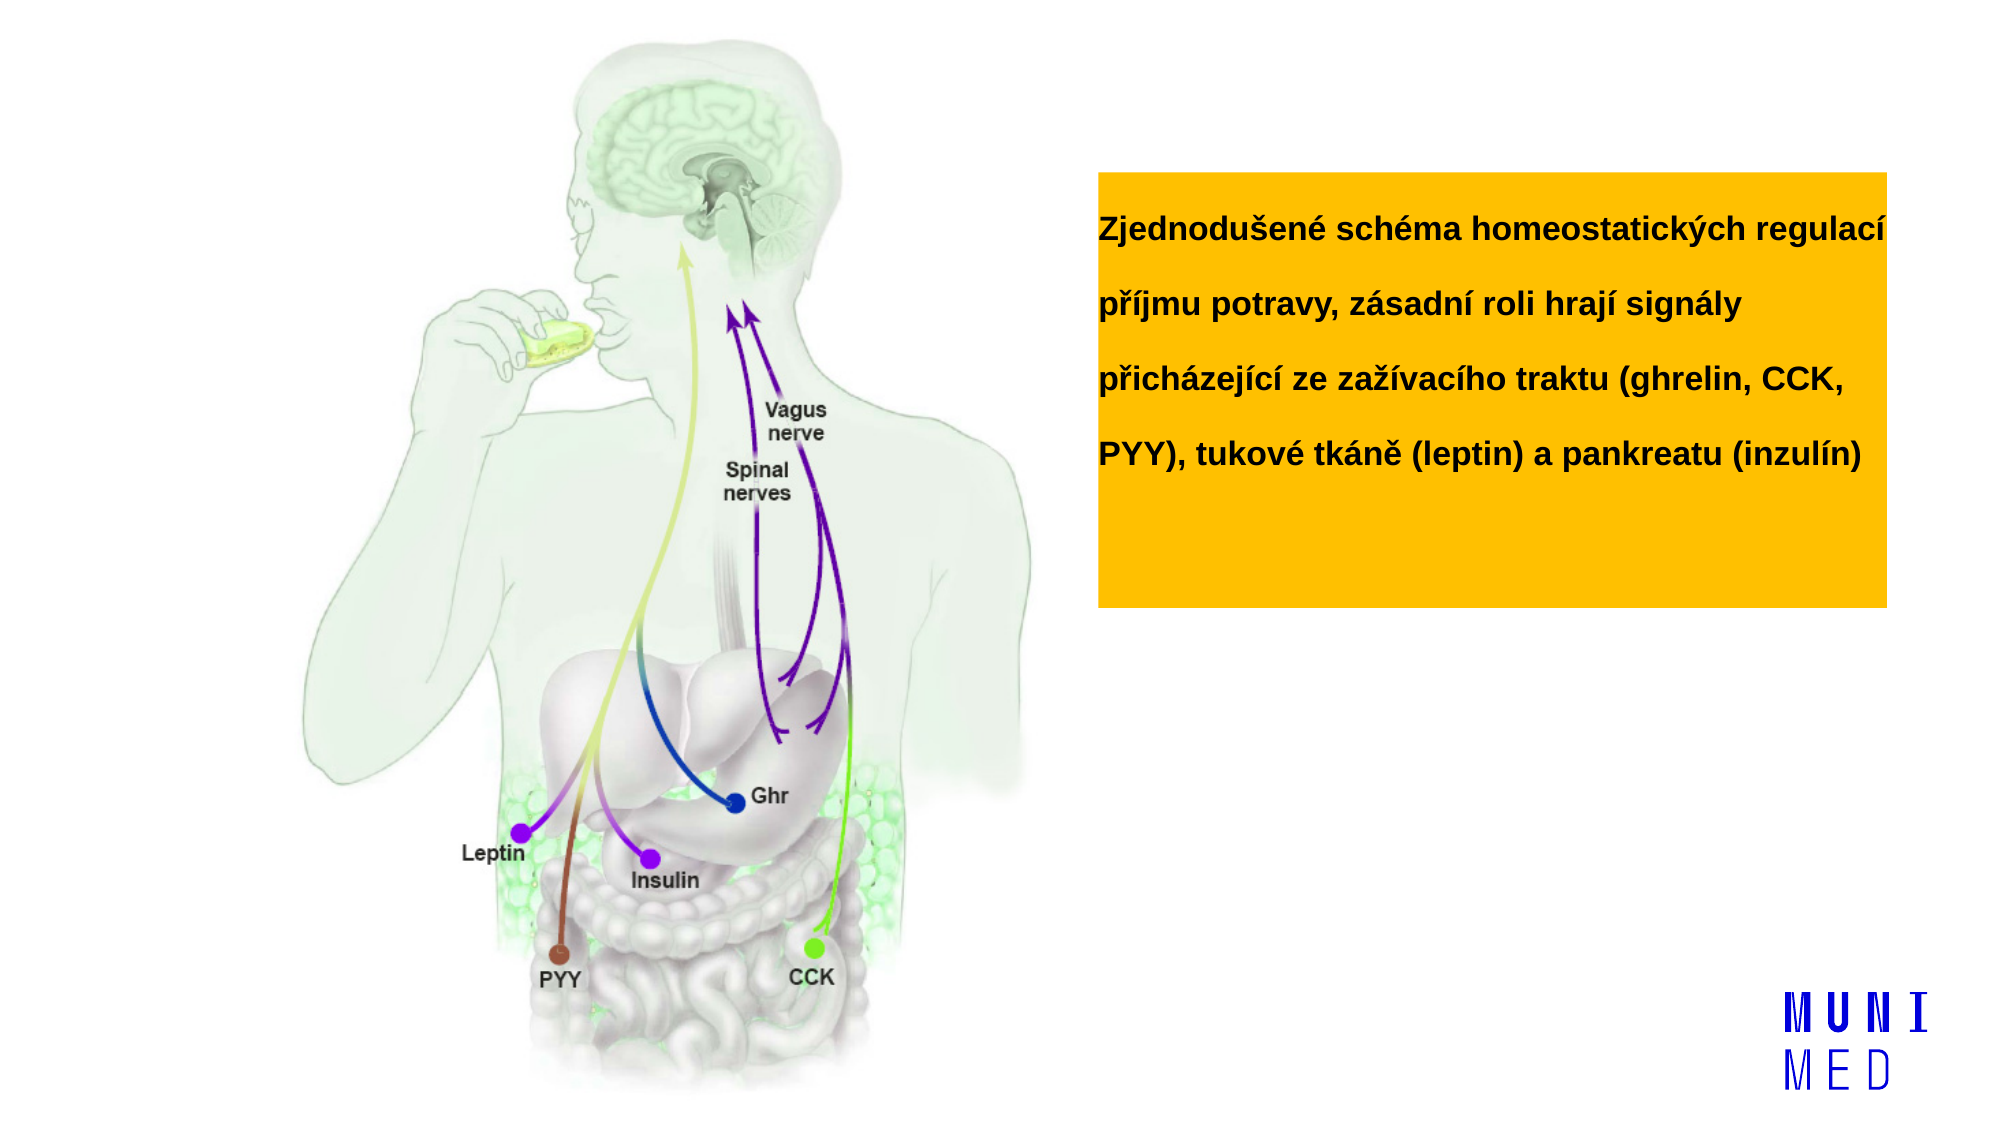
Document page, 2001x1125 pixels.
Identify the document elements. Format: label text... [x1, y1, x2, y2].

picture [273, 23, 1042, 1101]
title Zjednodušené schéma homeostatických regulací příjmu potravy, zásadní roli hrají signály přicházející ze zažívacího traktu (ghrelin, CCK, PYY), tukové tkáně (leptin) a pankreatu (inzulín) [1098, 172, 1887, 608]
